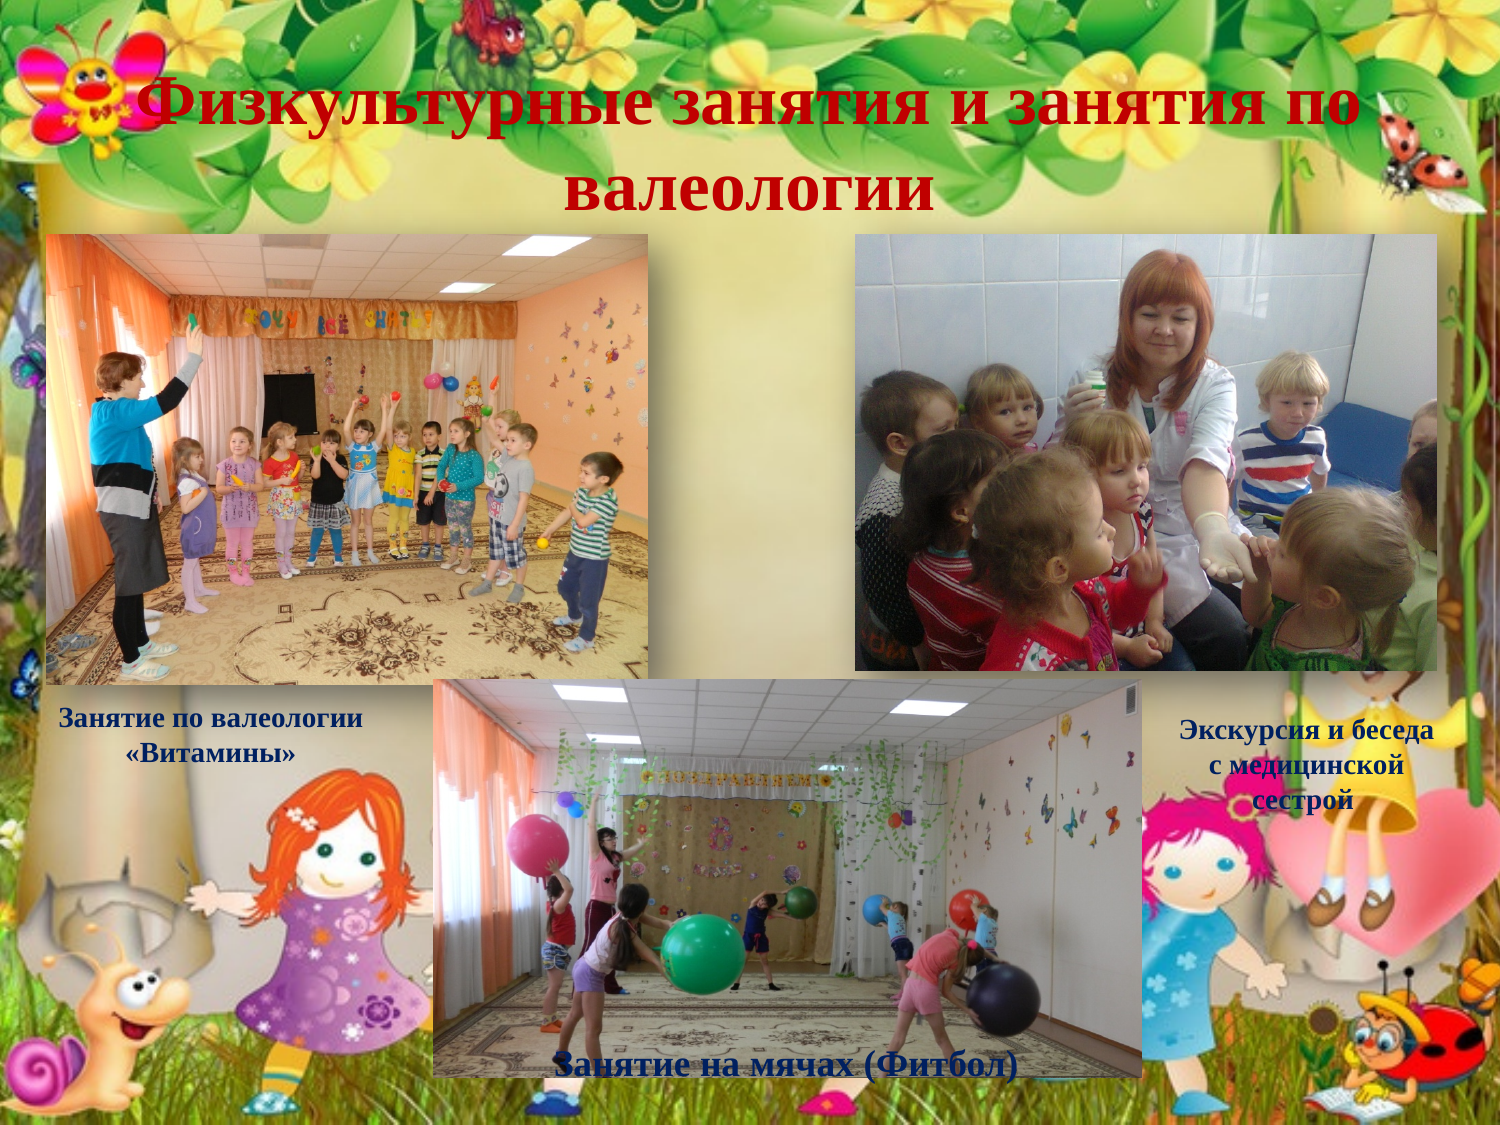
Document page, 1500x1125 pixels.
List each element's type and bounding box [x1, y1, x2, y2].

list [46, 234, 648, 685]
picture [0, 0, 1500, 1125]
